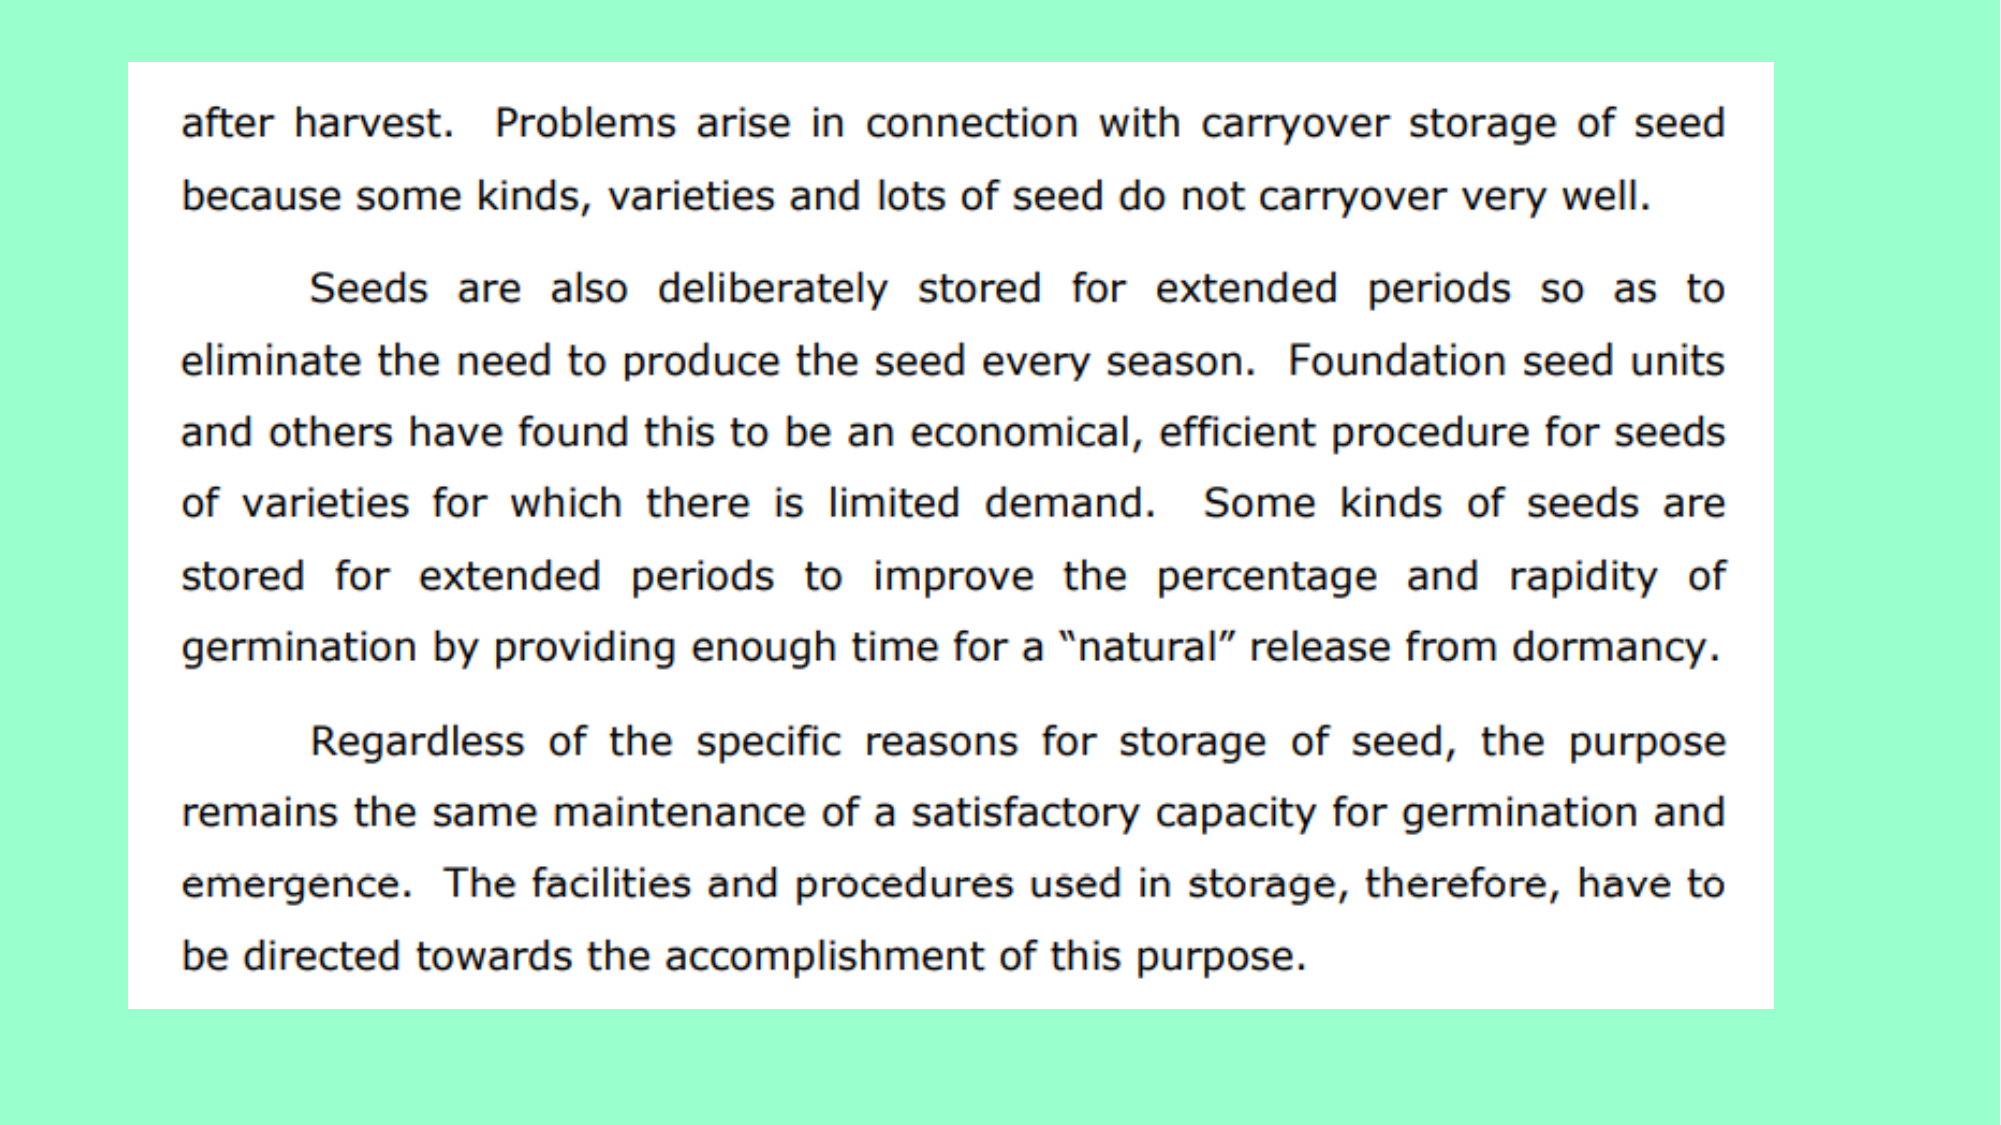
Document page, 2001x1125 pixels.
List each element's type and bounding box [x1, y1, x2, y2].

picture [128, 62, 1774, 1009]
